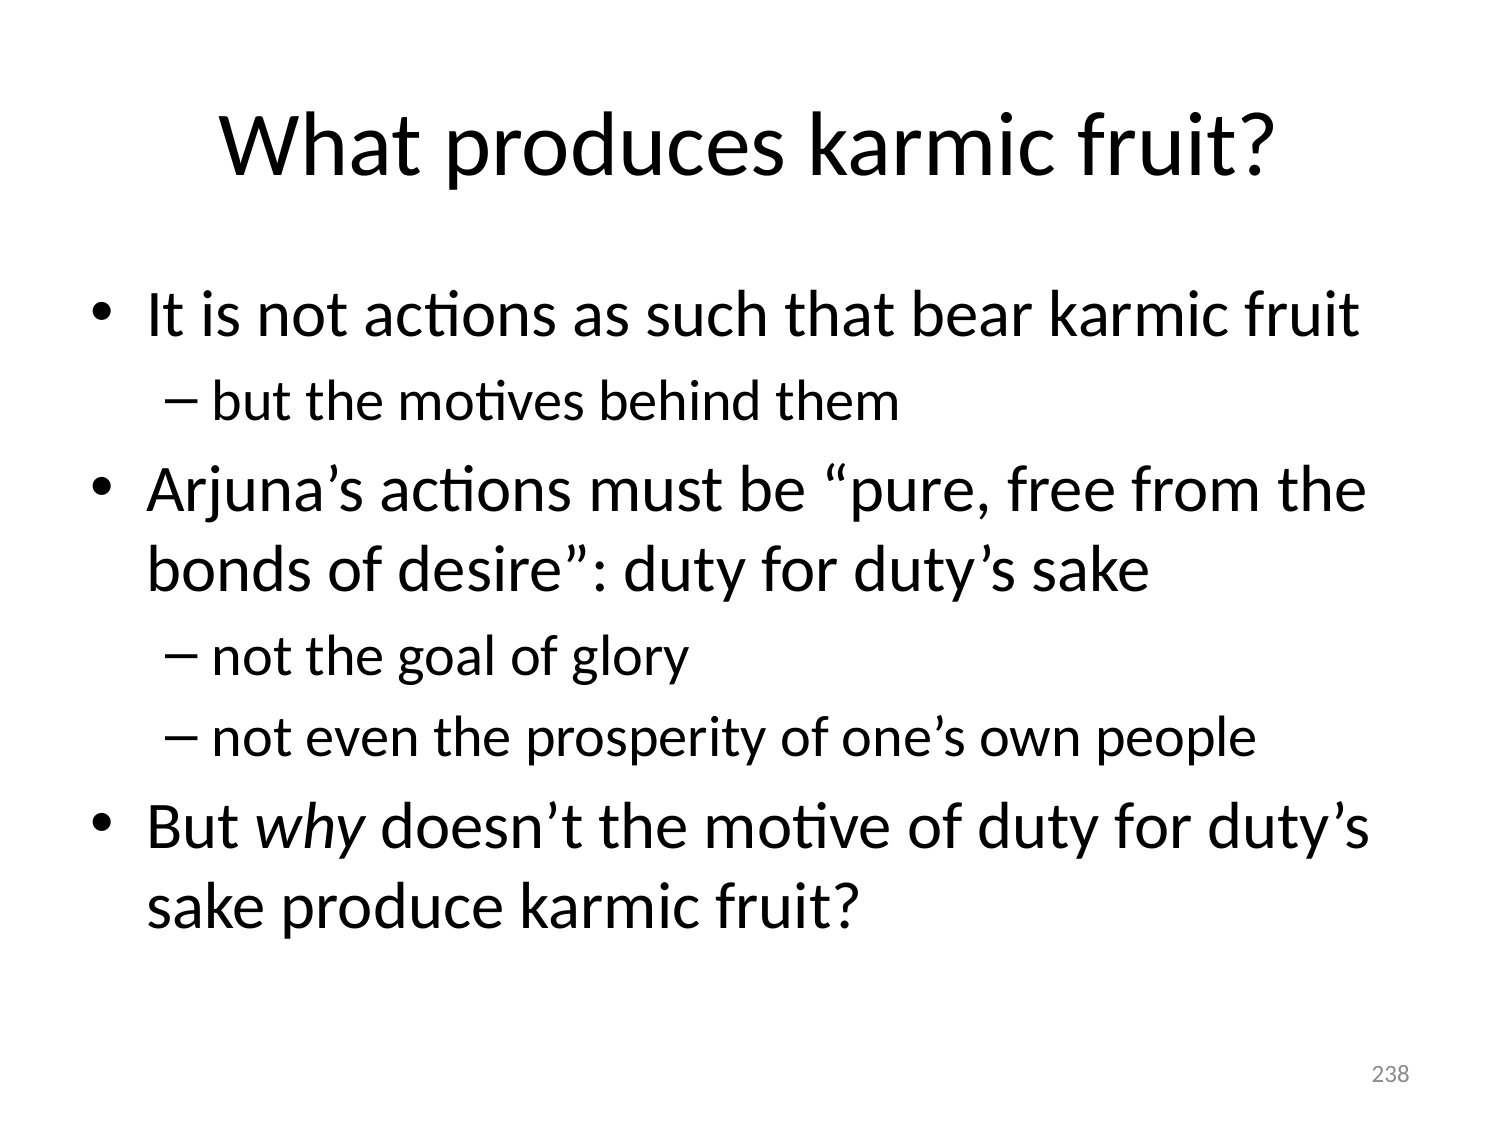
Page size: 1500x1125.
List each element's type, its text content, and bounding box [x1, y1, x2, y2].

title What produces karmic fruit? [75, 45, 1425, 233]
list It is not actions as such that bear karmic fruit but the motives behind them Arjuna’s actions must be “pure, free from the bonds of desire”: duty for duty’s sake not the goal of glory not even the prosperity of one’s own people But why doesn’t the motive of duty for duty’s sake produce karmic fruit? [75, 262, 1425, 1005]
slide_number 238 [1074, 1042, 1425, 1103]
